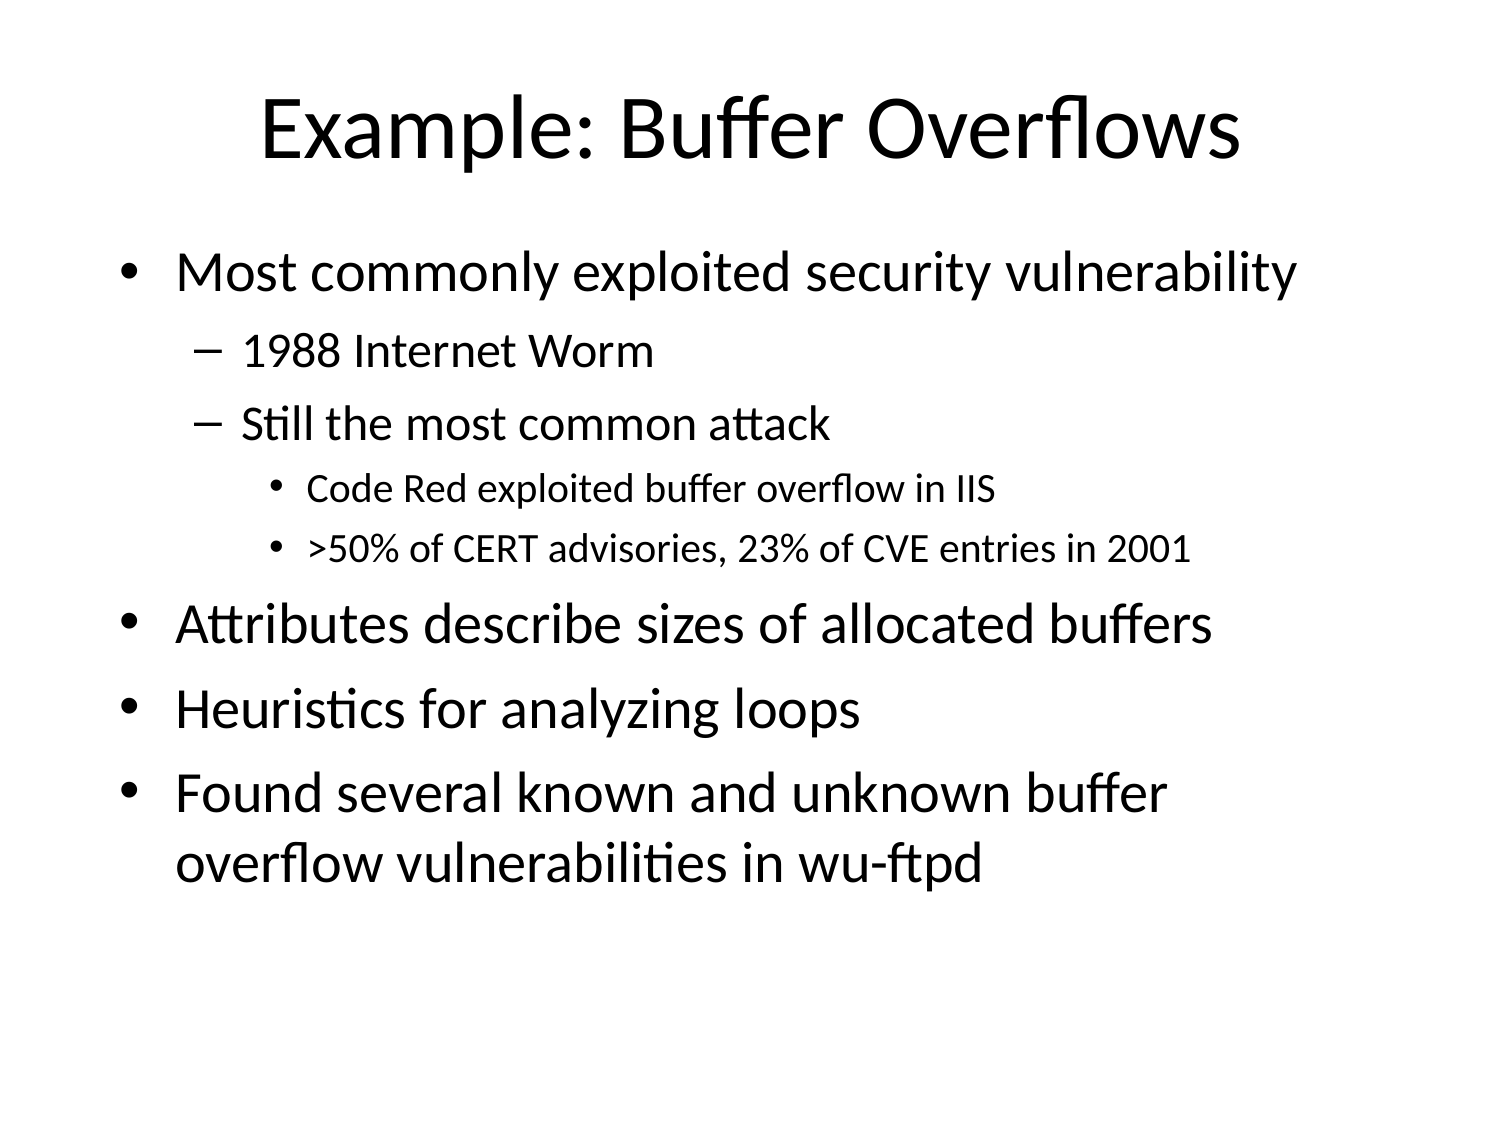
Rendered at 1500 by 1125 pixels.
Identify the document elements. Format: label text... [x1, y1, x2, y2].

title Example: Buffer Overflows [114, 34, 1389, 223]
list Most commonly exploited security vulnerability 1988 Internet Worm Still the most common attack Code Red exploited buffer overflow in IIS >50% of CERT advisories, 23% of CVE entries in 2001 Attributes describe sizes of allocated buffers Heuristics for analyzing loops Found several known and unknown buffer overflow vulnerabilities in wu-ftpd [104, 232, 1380, 1013]
